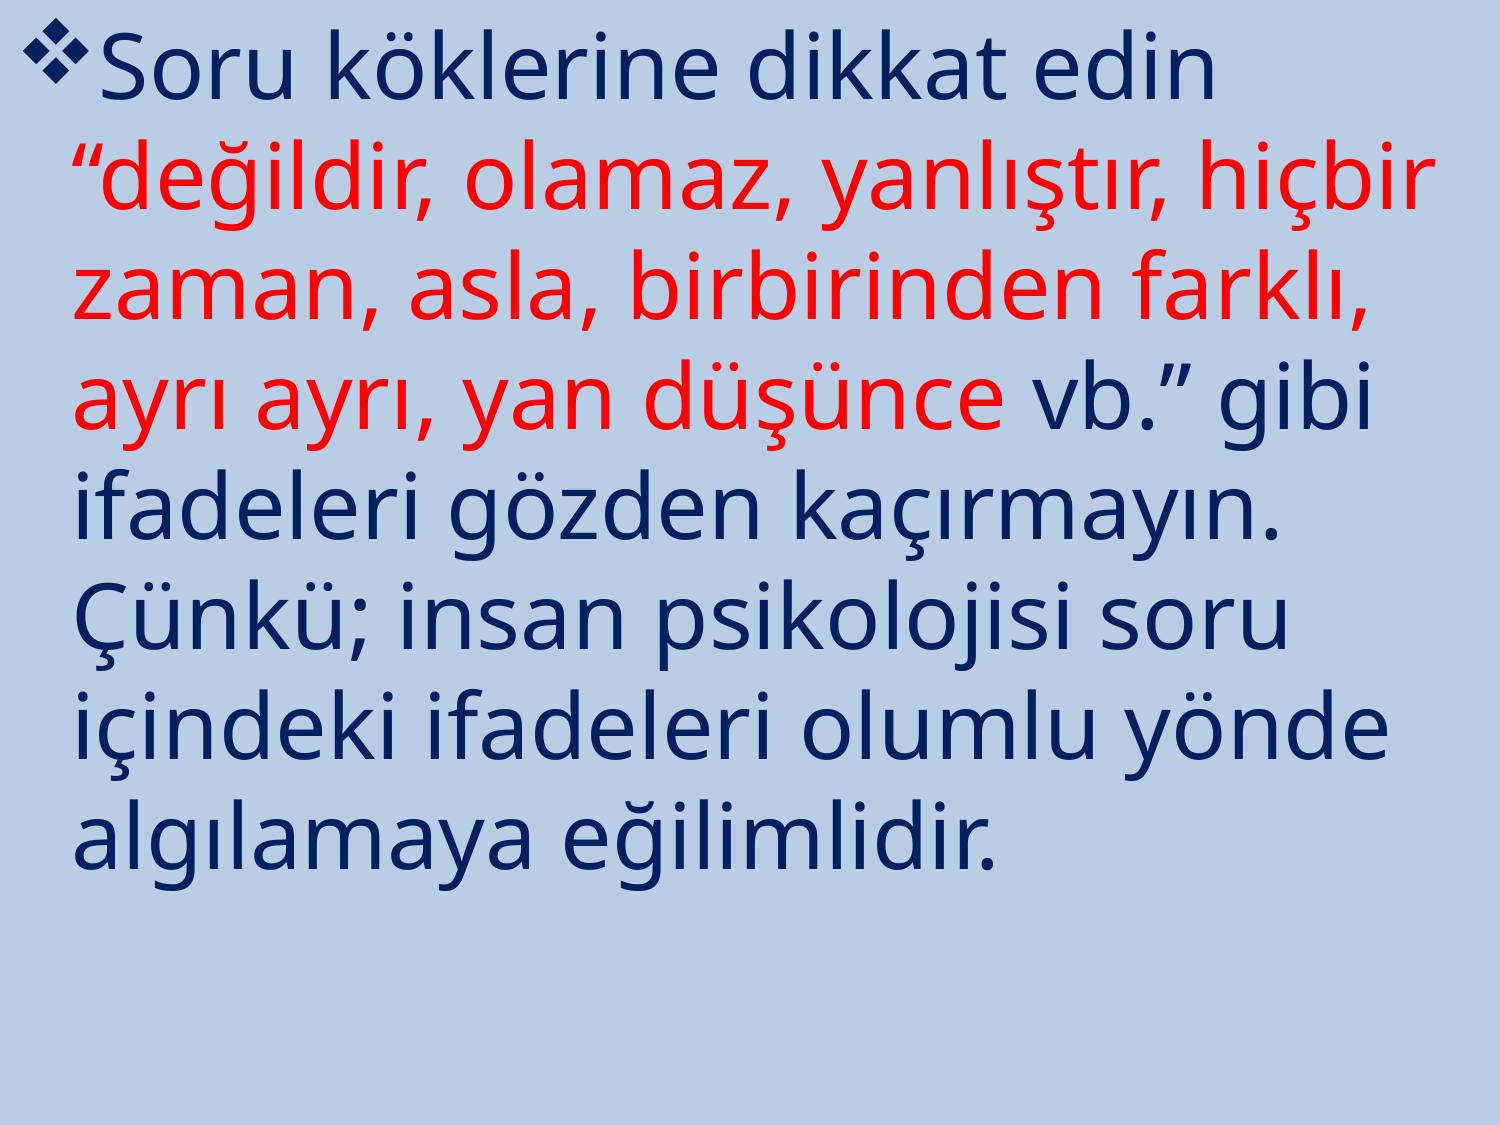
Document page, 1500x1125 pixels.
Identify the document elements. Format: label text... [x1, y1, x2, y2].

list Soru köklerine dikkat edin “değildir, olamaz, yanlıştır, hiçbir zaman, asla, birbirinden farklı, ayrı ayrı, yan düşünce vb.” gibi ifadeleri gözden kaçırmayın. Çünkü; insan psikolojisi soru içindeki ifadeleri olumlu yönde algılamaya eğilimlidir. [0, 0, 1500, 1125]
